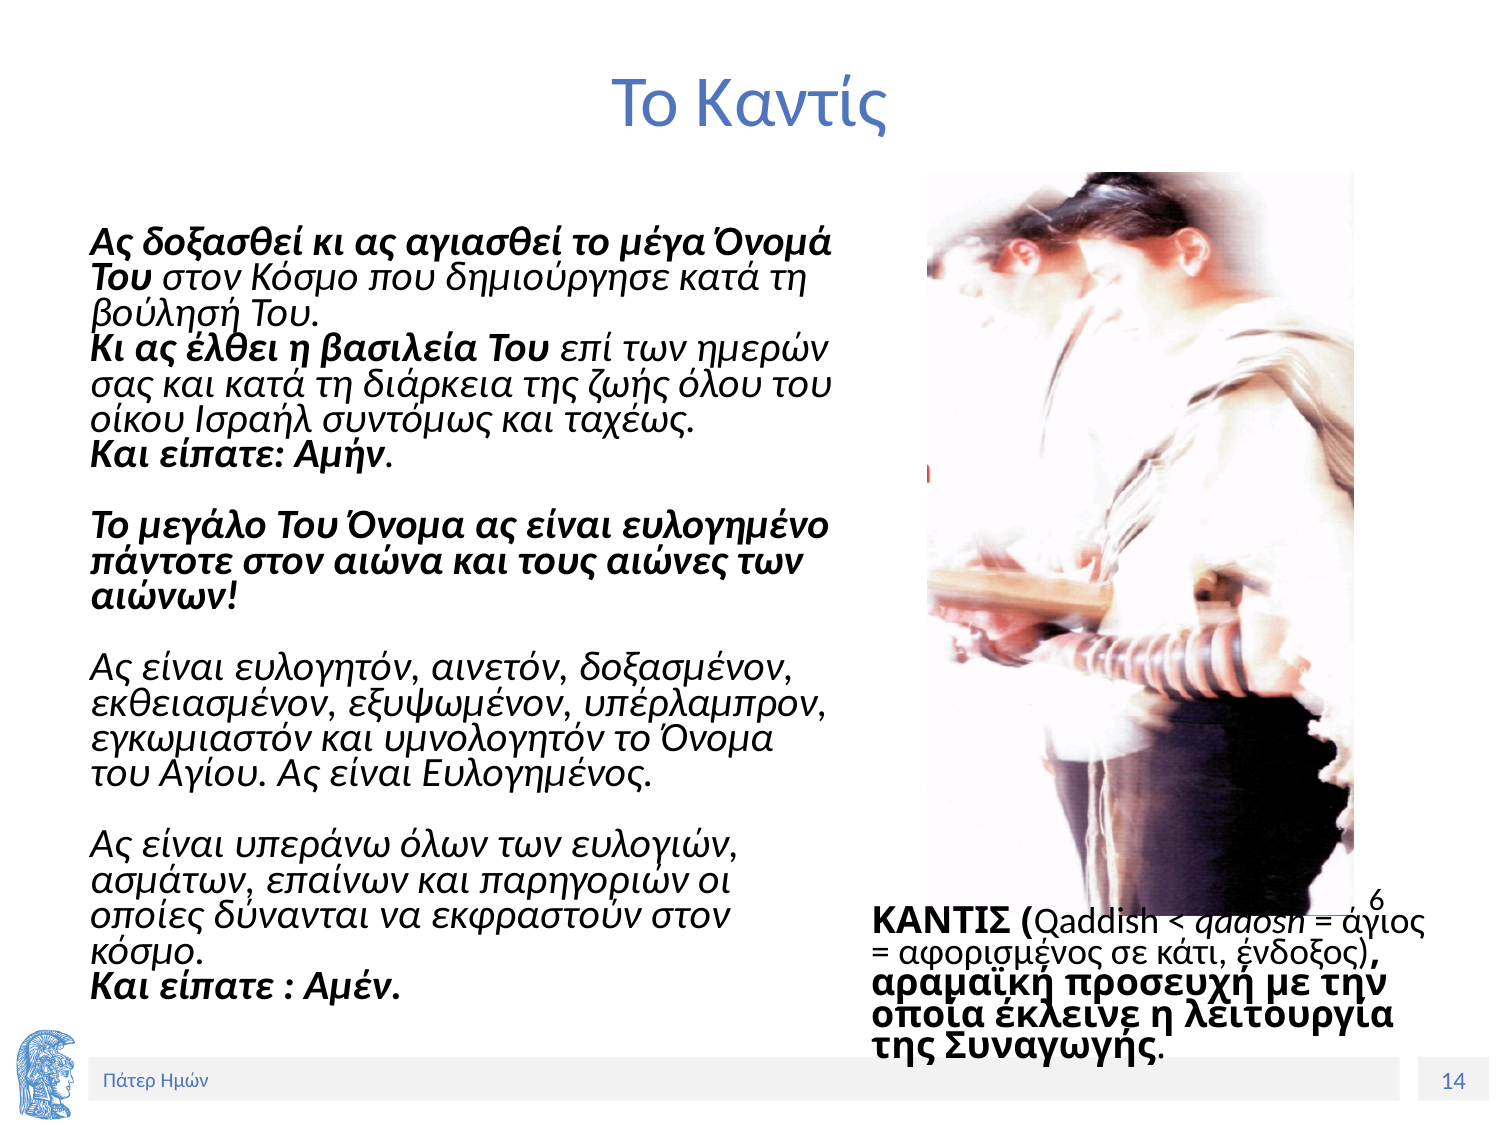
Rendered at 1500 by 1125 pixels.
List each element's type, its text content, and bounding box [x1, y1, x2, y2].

text_box ΚΑΝΤΙΣ (Qaddish < qadosh = άγιος = αφορισμένος σε κάτι, ένδοξος), αραμαϊκή προσευχή με την οποία έκλεινε η λειτουργία της Συναγωγής. [856, 928, 1447, 1047]
title Το Καντίς [75, 45, 1425, 149]
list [926, 172, 1355, 916]
list Ας δοξασθεί κι ας αγιασθεί το μέγα Όνομά Του στον Κόσμο που δημιούργησε κατά τη βούλησή Του. Κι ας έλθει η βασιλεία Του επί των ημερών σας και κατά τη διάρκεια της ζωής όλου του οίκου Ισραήλ συντόμως και ταχέως. Και είπατε: Αμήν. Το μεγάλο Του Όνομα ας είναι ευλογημένο πάντοτε στον αιώνα και τους αιώνες των αιώνων! Ας είναι ευλογητόν, αινετόν, δοξασμένον, εκθειασμένον, εξυψωμένον, υπέρλαμπρον, εγκωμιαστόν και υμνολογητόν το Όνομα του Αγίου. Ας είναι Ευλογημένος. Ας είναι υπεράνω όλων των ευλογιών, ασμάτων, επαίνων και παρηγοριών οι οποίες δύνανται να εκφραστούν στον κόσμο. Και είπατε : Αμέν. [75, 220, 857, 1035]
picture [9, 1026, 81, 1120]
text_box 6 [1359, 879, 1399, 916]
